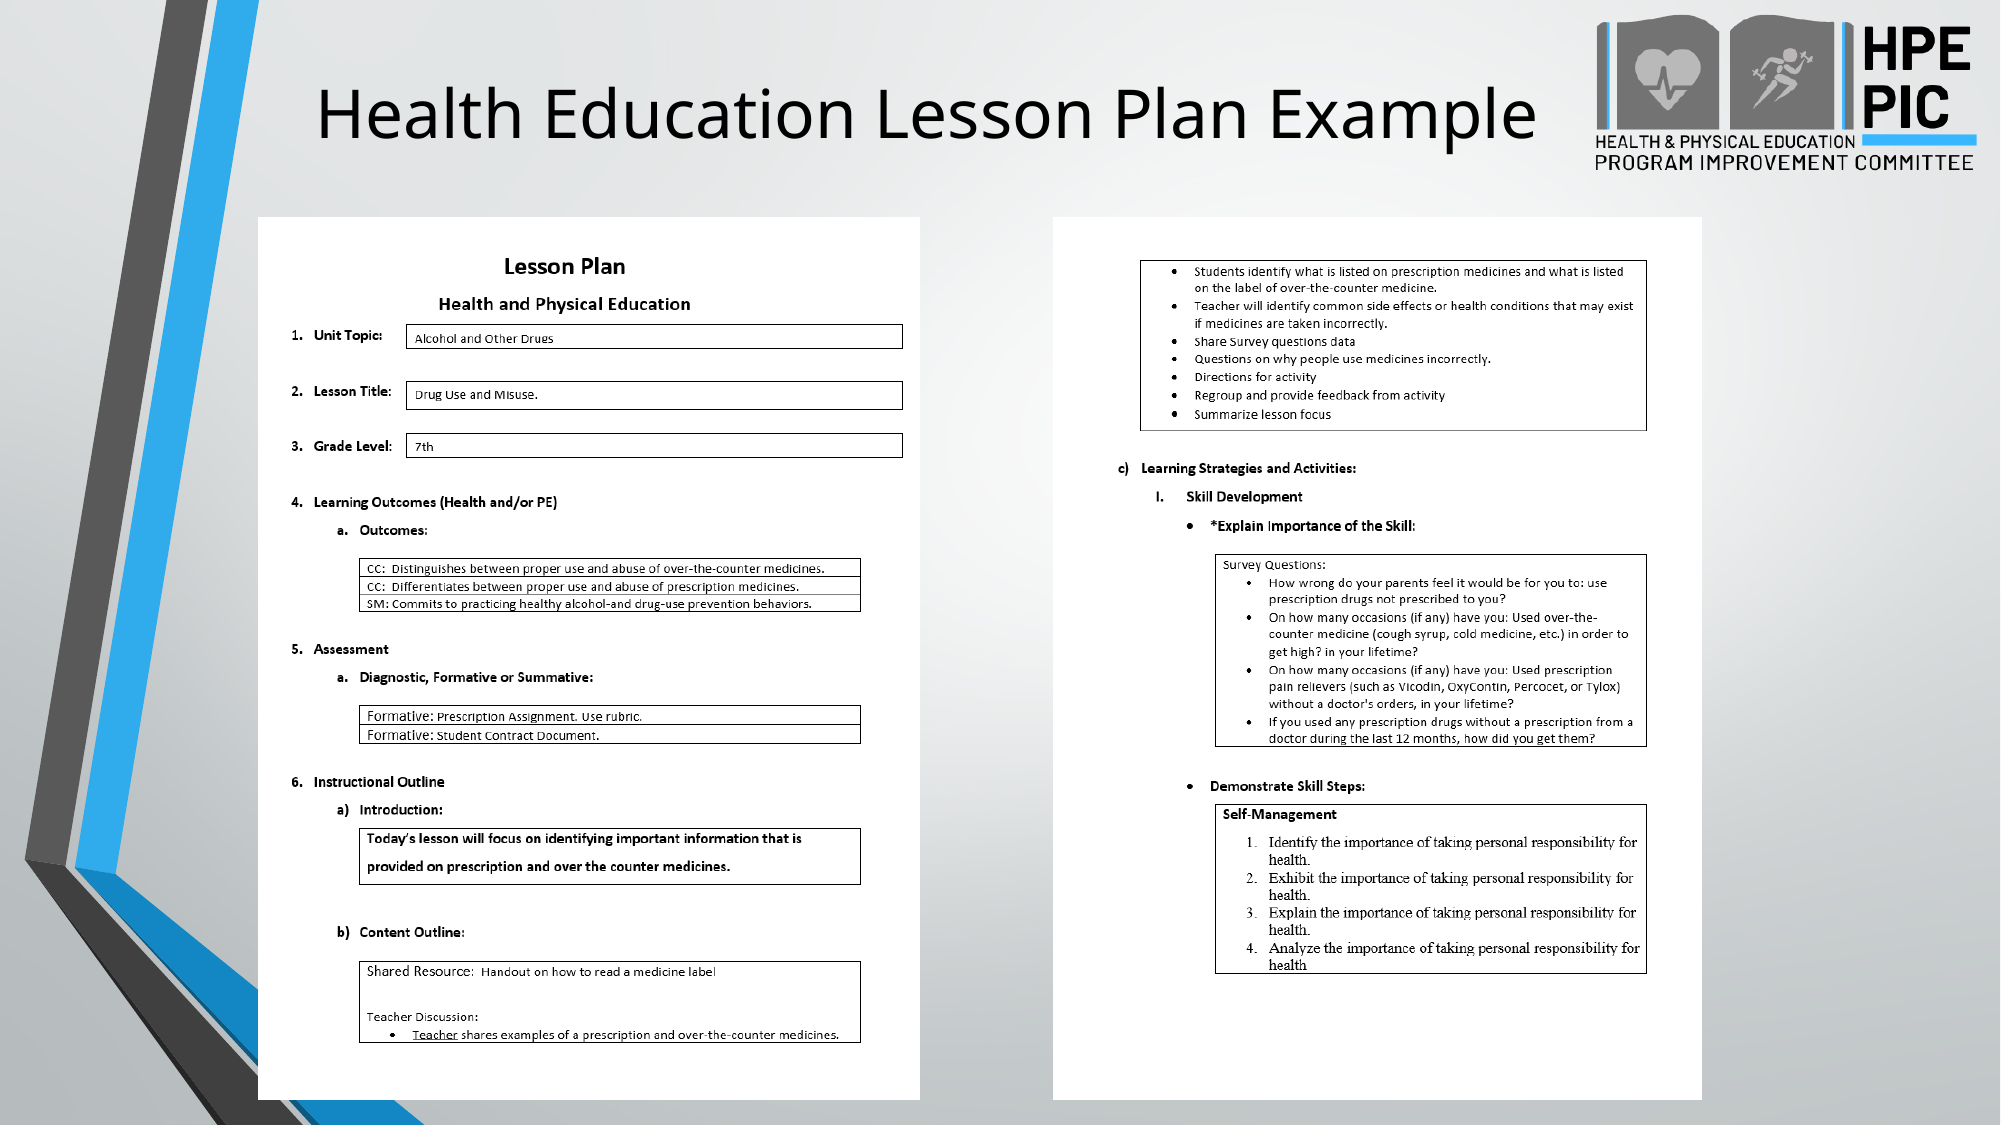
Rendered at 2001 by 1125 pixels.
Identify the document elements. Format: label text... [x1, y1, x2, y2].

title Health Education Lesson Plan Example [258, 36, 1597, 186]
picture [1573, 0, 2000, 198]
picture [1052, 217, 1702, 1101]
picture [258, 217, 920, 1101]
